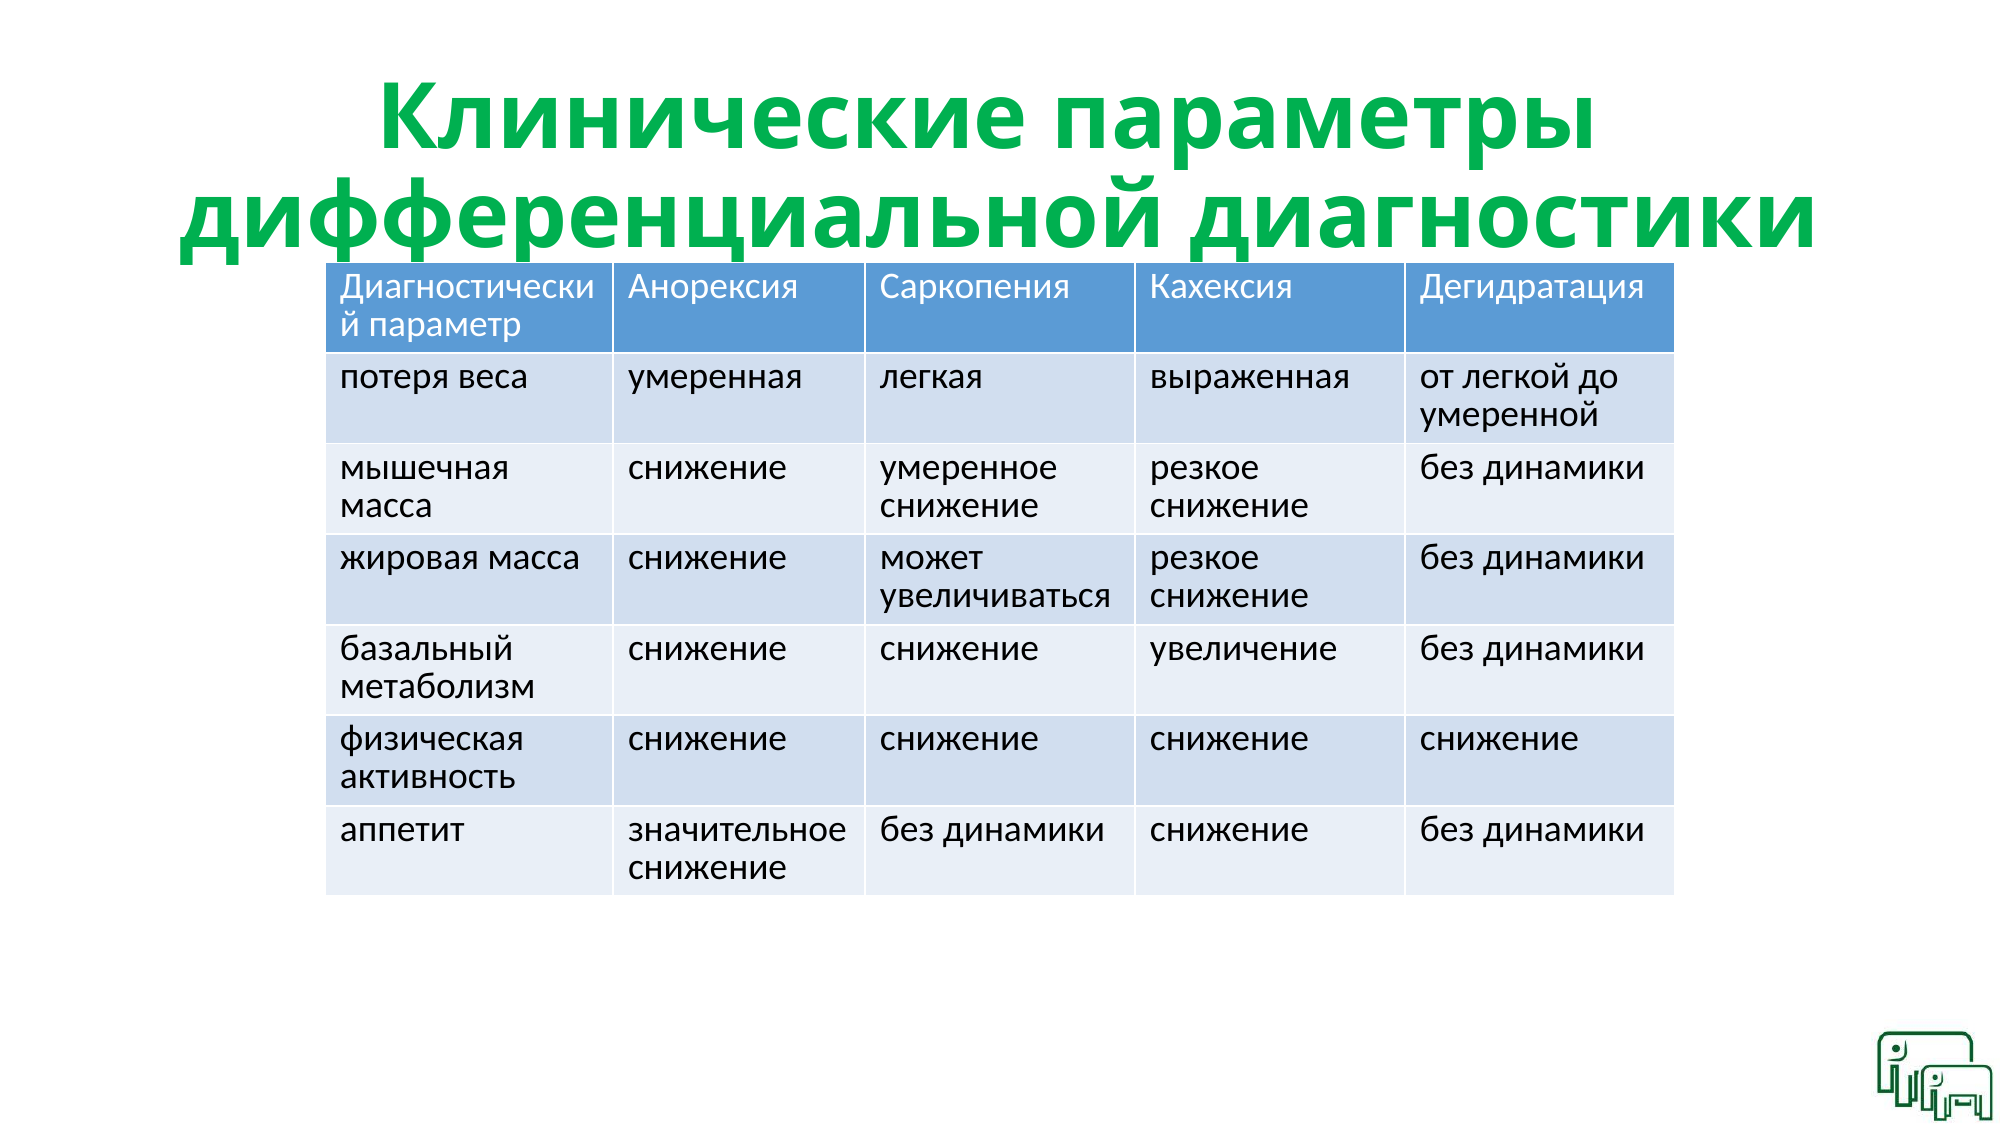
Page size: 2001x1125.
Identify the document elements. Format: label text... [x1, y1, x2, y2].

table_cell без динамики [1406, 444, 1674, 533]
table_cell может увеличиваться [866, 535, 1134, 624]
table_cell снижение [1136, 716, 1404, 805]
table_cell физическая активность [326, 716, 612, 805]
table_cell умеренная [614, 354, 864, 443]
table_cell базальный метаболизм [326, 626, 612, 714]
table_cell снижение [1406, 716, 1674, 805]
table_cell аппетит [326, 807, 612, 895]
table_cell значительное снижение [614, 807, 864, 895]
picture [1871, 1019, 2000, 1125]
table_cell потеря веса [326, 354, 612, 443]
table_cell без динамики [1406, 626, 1674, 714]
table_cell выраженная [1136, 354, 1404, 443]
table_cell снижение [866, 626, 1134, 714]
table_header Саркопения [866, 263, 1134, 352]
table_cell снижение [614, 535, 864, 624]
table_cell умеренное снижение [866, 444, 1134, 533]
table_header Дегидратация [1406, 263, 1674, 352]
table_cell резкое снижение [1136, 444, 1404, 533]
table_header Диагностический параметр [326, 263, 612, 352]
table_cell легкая [866, 354, 1134, 443]
title Клинические параметры дифференциальной диагностики [137, 59, 1863, 278]
table_cell без динамики [1406, 807, 1674, 895]
table_cell без динамики [866, 807, 1134, 895]
table_cell снижение [614, 444, 864, 533]
table_cell увеличение [1136, 626, 1404, 714]
table_cell без динамики [1406, 535, 1674, 624]
table_cell жировая масса [326, 535, 612, 624]
table_cell резкое снижение [1136, 535, 1404, 624]
table_cell снижение [1136, 807, 1404, 895]
table_cell снижение [614, 626, 864, 714]
table_header Кахексия [1136, 263, 1404, 352]
table_cell мышечная масса [326, 444, 612, 533]
table_cell снижение [614, 716, 864, 805]
table_cell снижение [866, 716, 1134, 805]
table_header Анорексия [614, 263, 864, 352]
table_cell от легкой до умеренной [1406, 354, 1674, 443]
